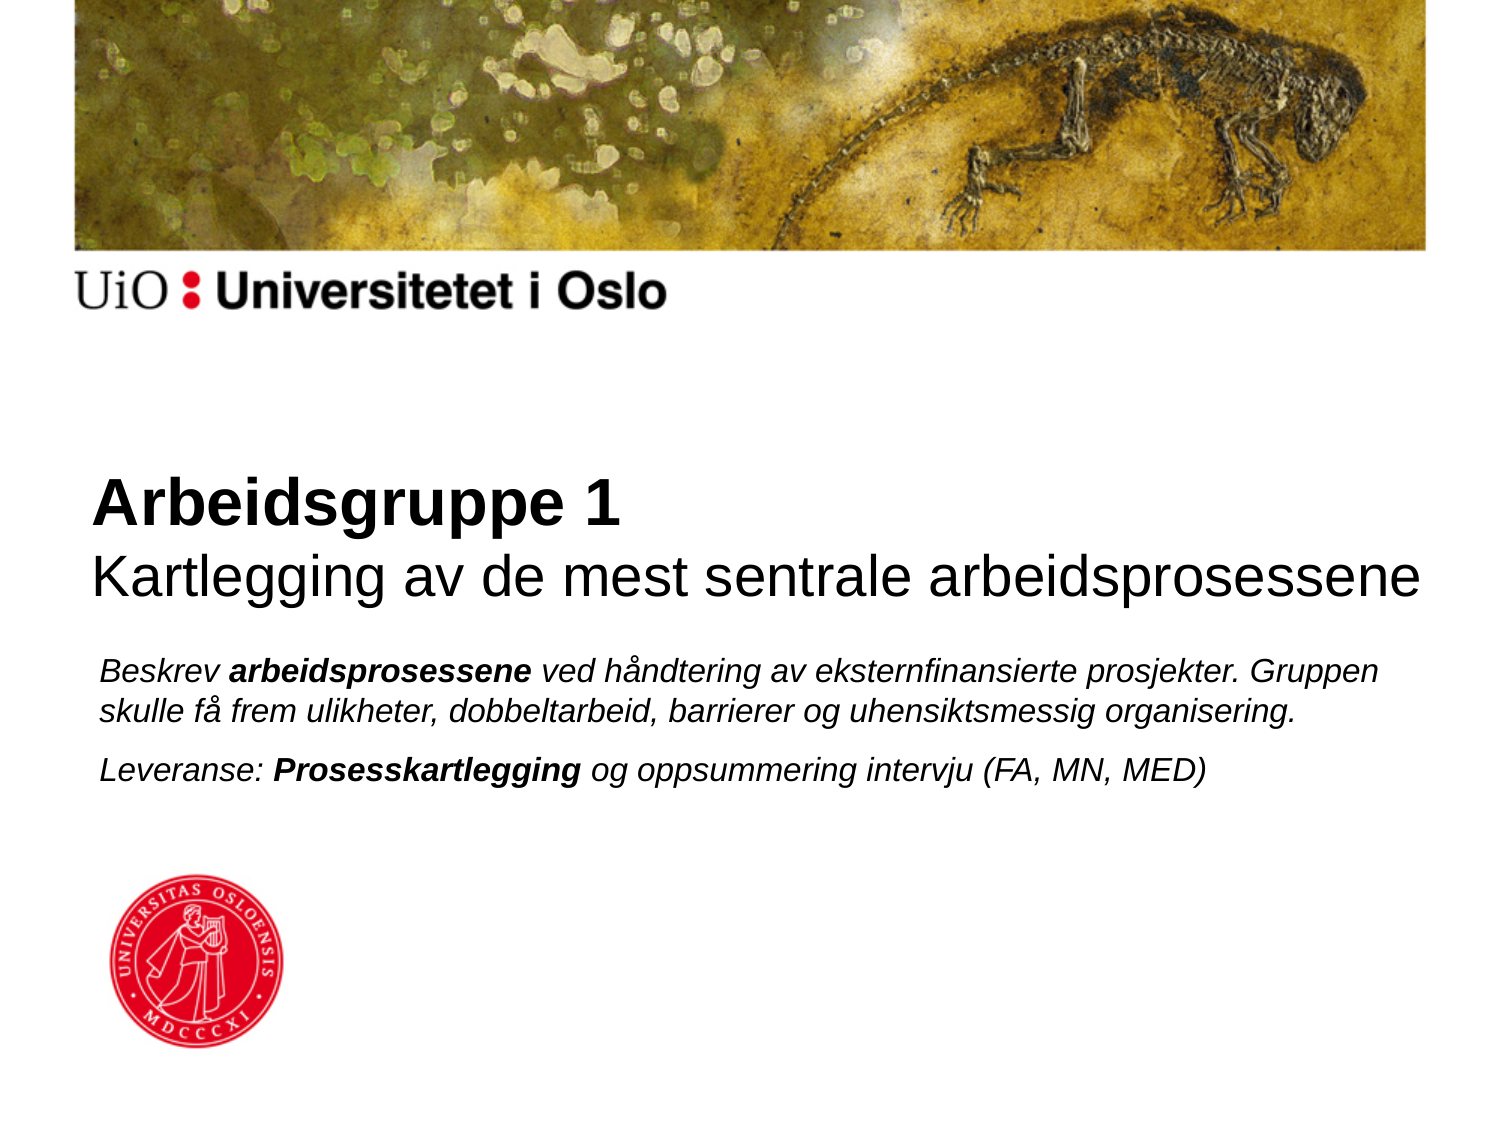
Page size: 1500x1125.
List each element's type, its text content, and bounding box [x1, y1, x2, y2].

picture [0, 0, 1500, 1125]
title Arbeidsgruppe 1 Kartlegging av de mest sentrale arbeidsprosessene [76, 337, 1454, 669]
text_box Beskrev arbeidsprosessene ved håndtering av eksternfinansierte prosjekter. Gruppen skulle få frem ulikheter, dobbeltarbeid, barrierer og uhensiktsmessig organisering. Leveranse: Prosesskartlegging og oppsummering intervju (FA, MN, MED) [84, 641, 1467, 848]
